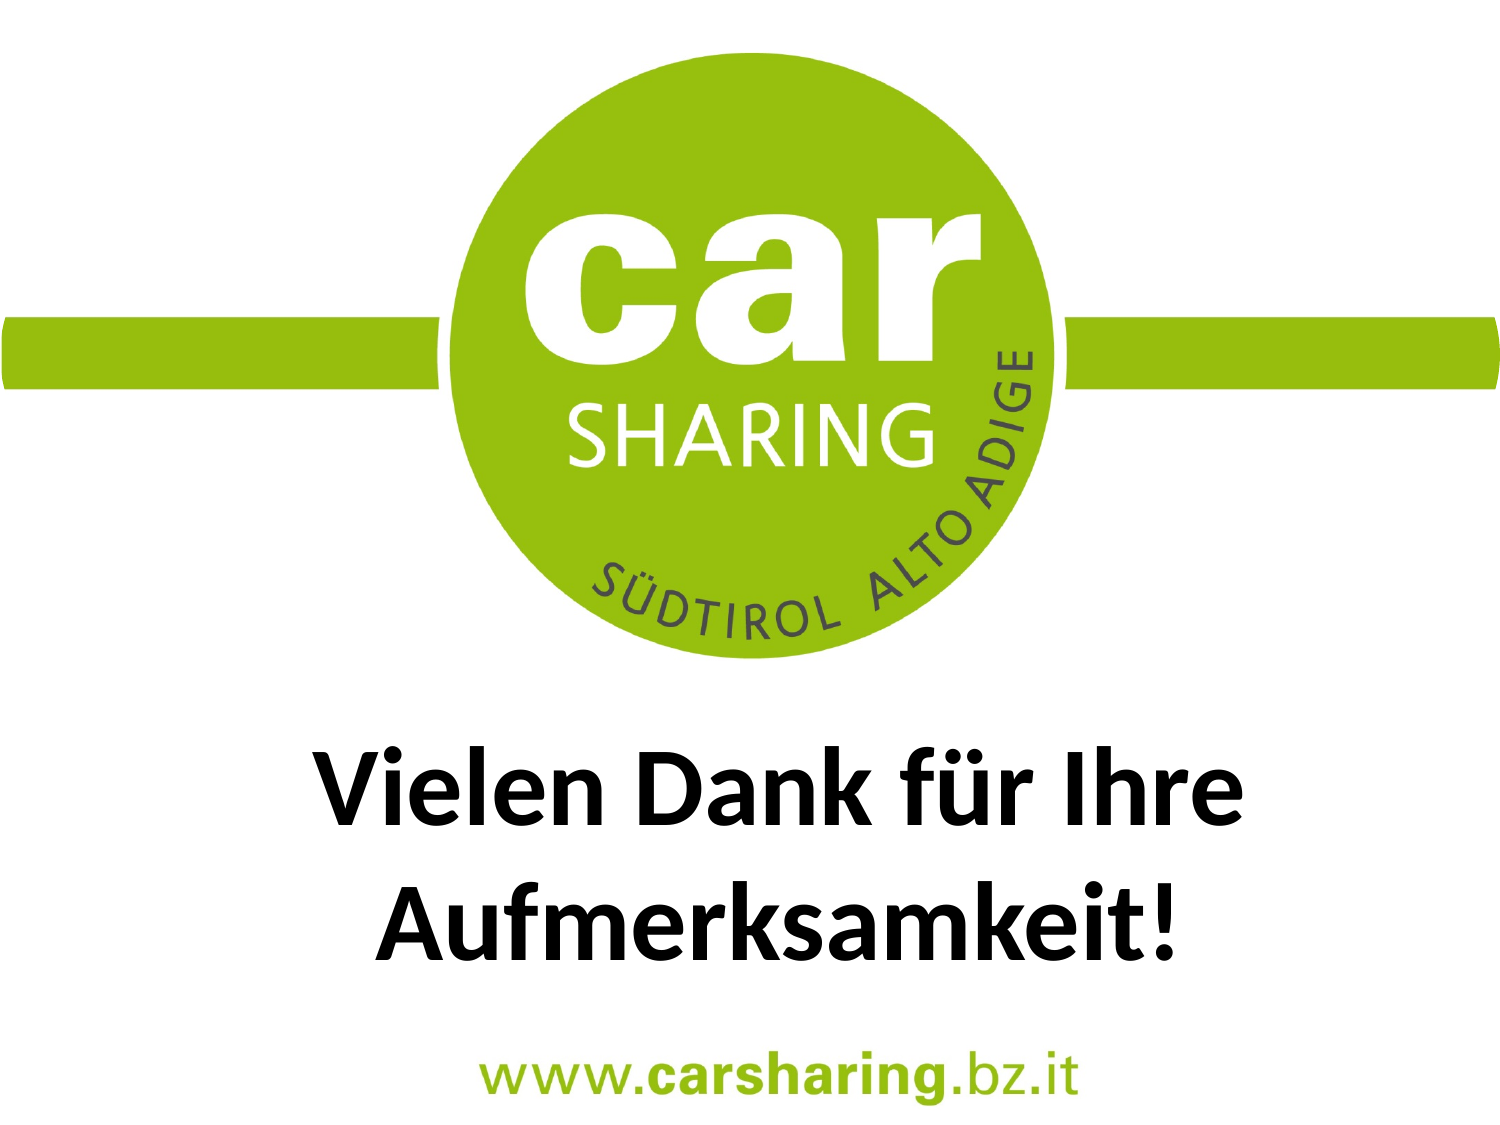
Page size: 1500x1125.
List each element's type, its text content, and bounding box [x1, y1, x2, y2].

text_box Vielen Dank für Ihre Aufmerksamkeit! [147, 705, 1412, 991]
picture [0, 42, 1500, 668]
picture [464, 1029, 1096, 1113]
